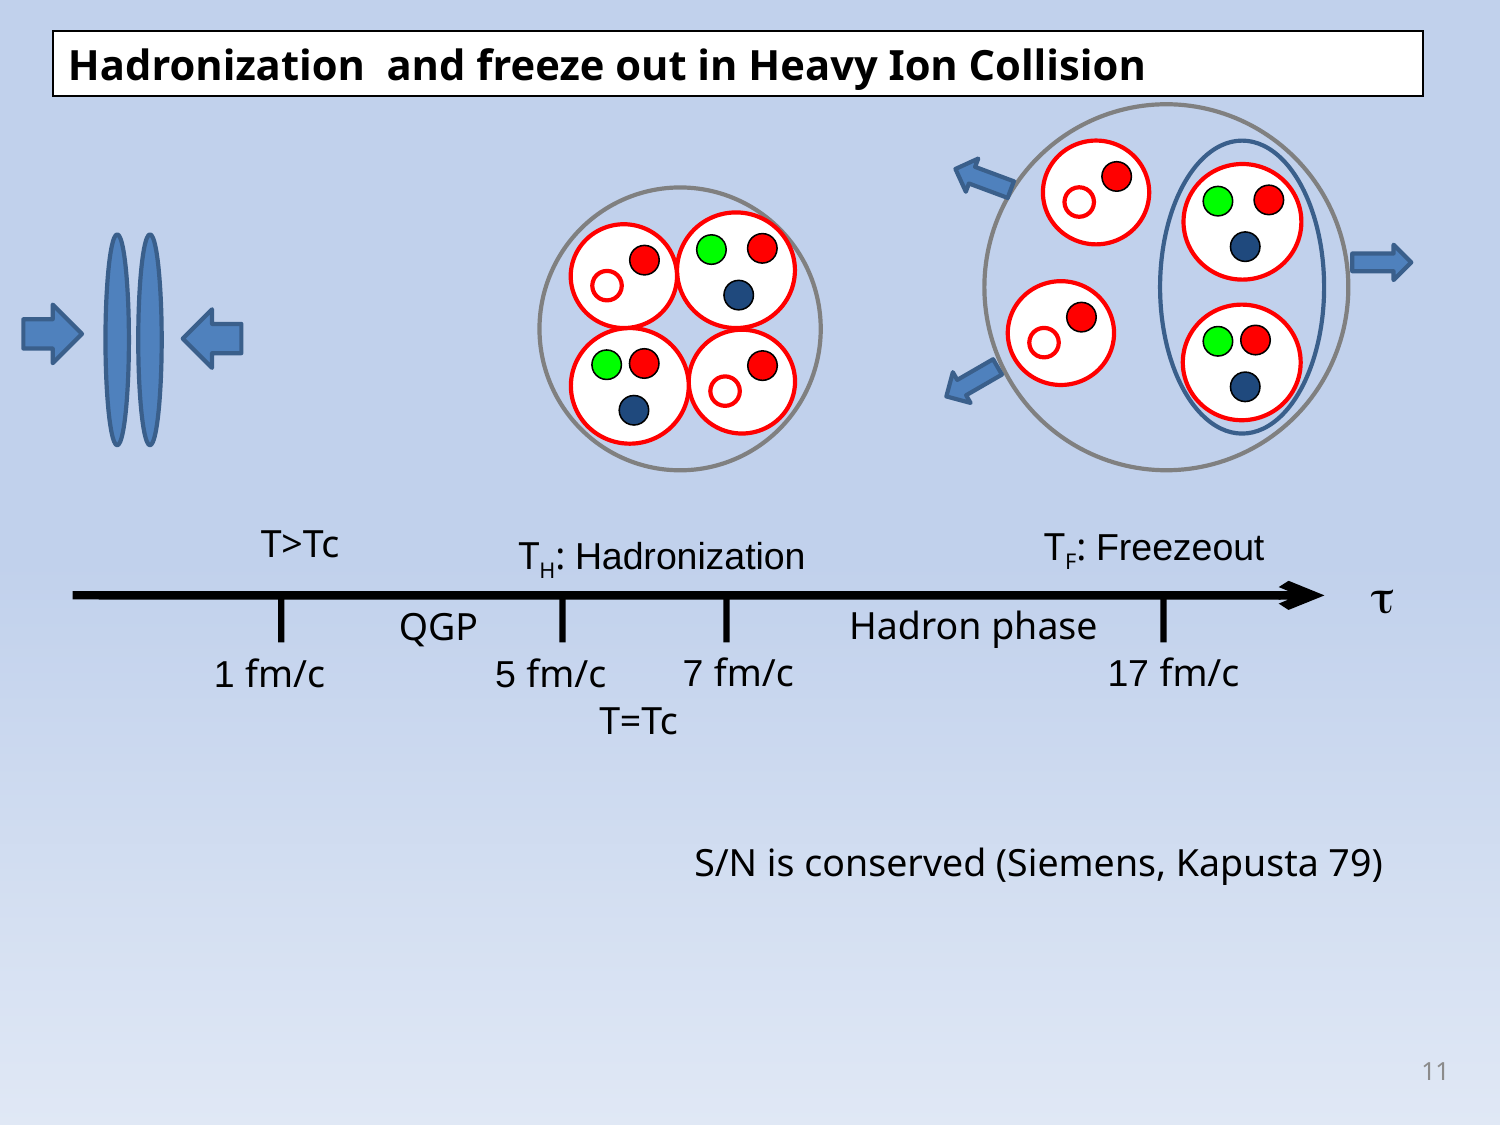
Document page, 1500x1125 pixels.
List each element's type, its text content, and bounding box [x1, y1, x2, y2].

text_box [103, 232, 132, 448]
text_box 5 fm/c [480, 642, 646, 703]
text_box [688, 329, 796, 434]
text_box [180, 307, 244, 370]
text_box [747, 233, 778, 264]
text_box [21, 302, 85, 366]
text_box 17 fm/c [1092, 641, 1317, 702]
text_box 1 fm/c [199, 642, 365, 703]
text_box QGP [337, 595, 539, 655]
text_box [591, 349, 622, 380]
text_box [984, 104, 1349, 471]
text_box [953, 156, 1016, 200]
text_box [1350, 242, 1414, 283]
text_box [1157, 138, 1327, 436]
slide_number 11 [1114, 1042, 1465, 1103]
text_box Hadron phase [820, 594, 1127, 655]
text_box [1007, 280, 1115, 386]
text_box TF: Freezeout [984, 515, 1325, 582]
text_box [683, 212, 795, 328]
text_box t [1358, 555, 1454, 631]
text_box [723, 280, 754, 310]
text_box Hadronization and freeze out in Heavy Ion Collision [53, 30, 1424, 96]
text_box [539, 247, 765, 471]
text_box [136, 232, 164, 448]
text_box [1164, 588, 1325, 603]
text_box [570, 337, 683, 444]
text_box [629, 348, 659, 379]
text_box [944, 357, 1002, 405]
text_box [588, 187, 821, 402]
text_box [619, 395, 649, 426]
text_box S/N is conserved (Siemens, Kapusta 79) [679, 831, 1477, 892]
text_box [570, 223, 678, 329]
text_box 7 fm/c [667, 641, 834, 702]
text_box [1042, 140, 1150, 245]
text_box [696, 234, 727, 265]
text_box TH: Hadronization [492, 524, 832, 591]
text_box T=Tc [584, 689, 703, 750]
text_box T>Tc [246, 512, 365, 573]
